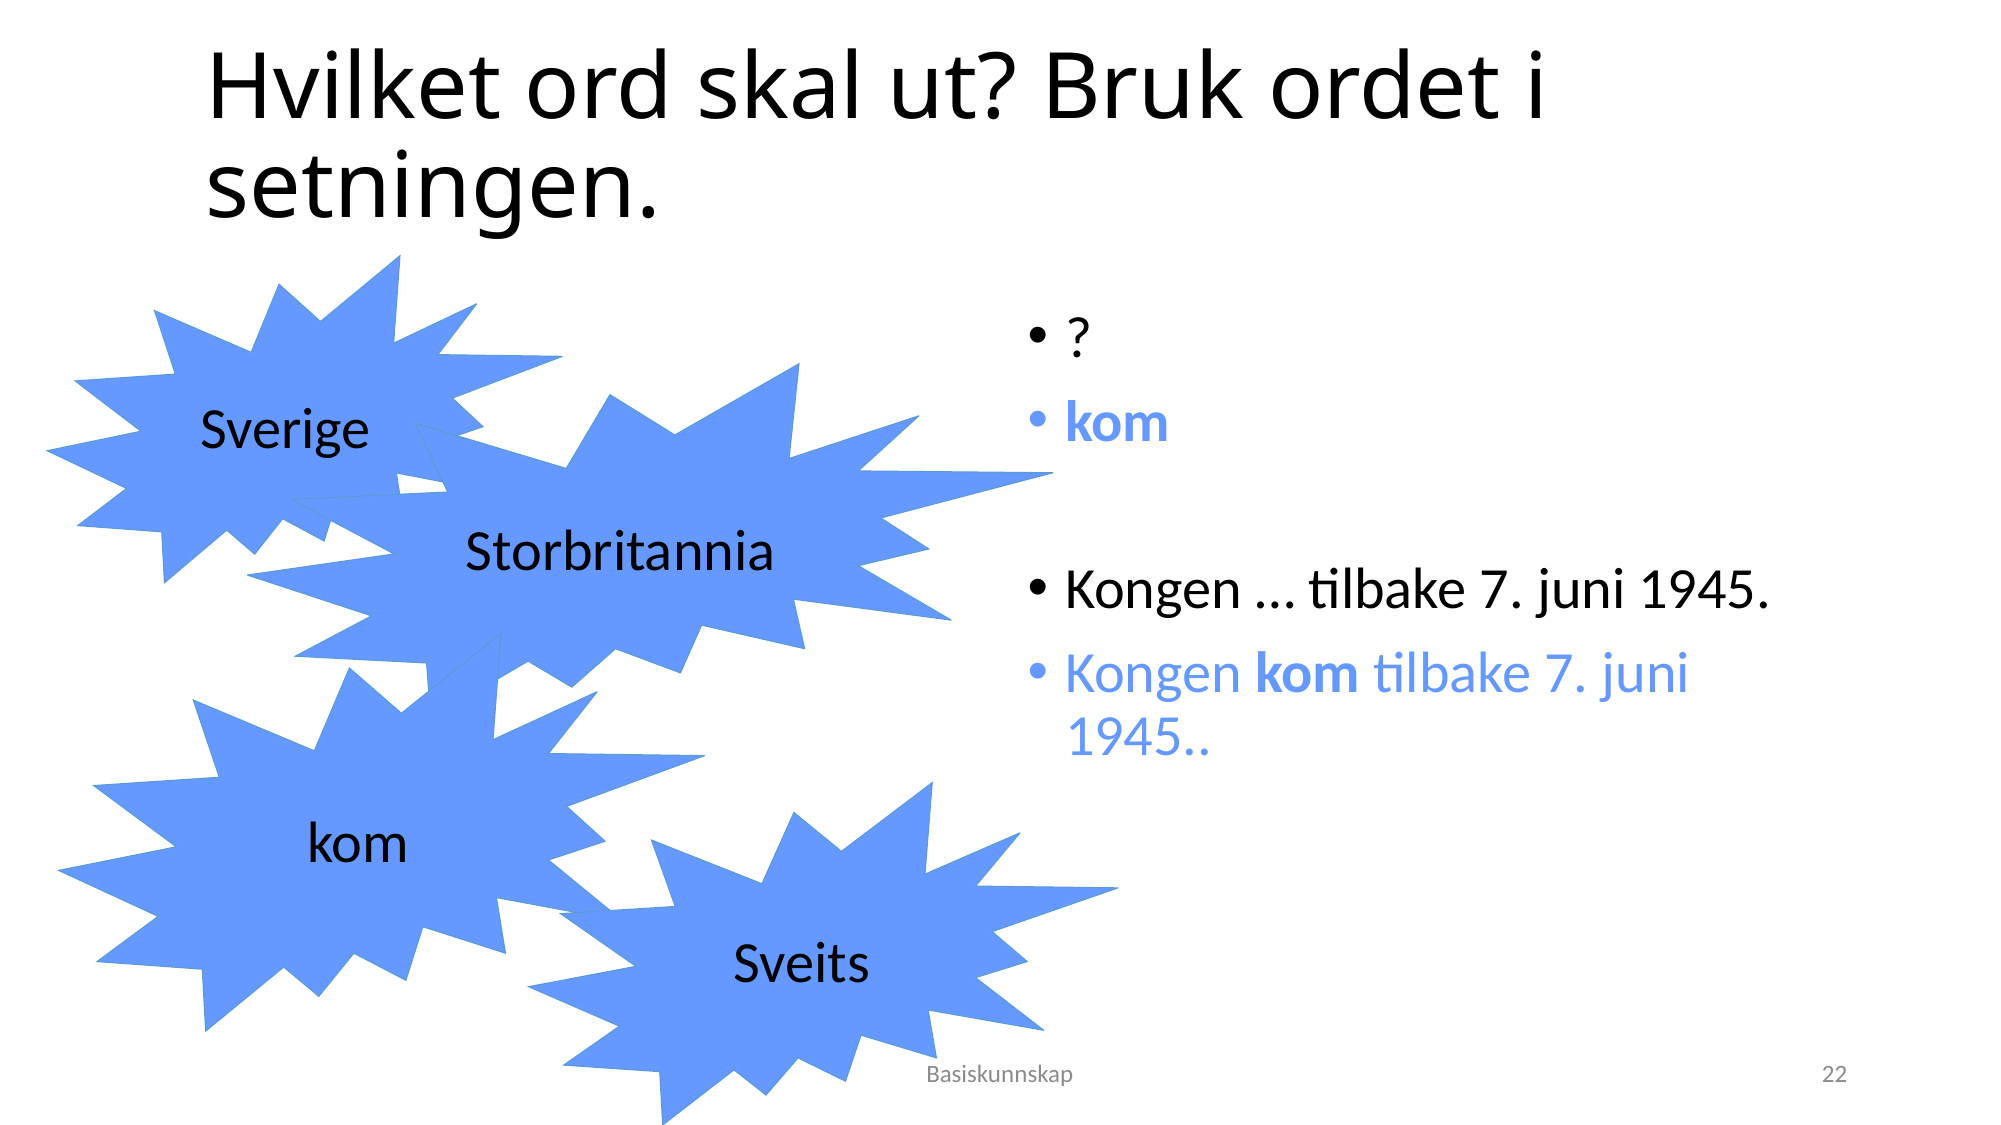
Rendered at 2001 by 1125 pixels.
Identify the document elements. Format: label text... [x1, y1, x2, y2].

text_box kom [56, 632, 705, 1033]
footer Basiskunnskap [662, 1042, 1338, 1103]
list ? kom Kongen … tilbake 7. juni 1945. Kongen kom tilbake 7. juni 1945.. [1012, 299, 1863, 1014]
text_box Storbritannia [247, 362, 1054, 690]
text_box Sverige [45, 254, 563, 584]
title Hvilket ord skal ut? Bruk ordet i setningen. [190, 30, 1916, 248]
text_box Sveits [526, 781, 1119, 1125]
slide_number 22 [1412, 1042, 1863, 1103]
